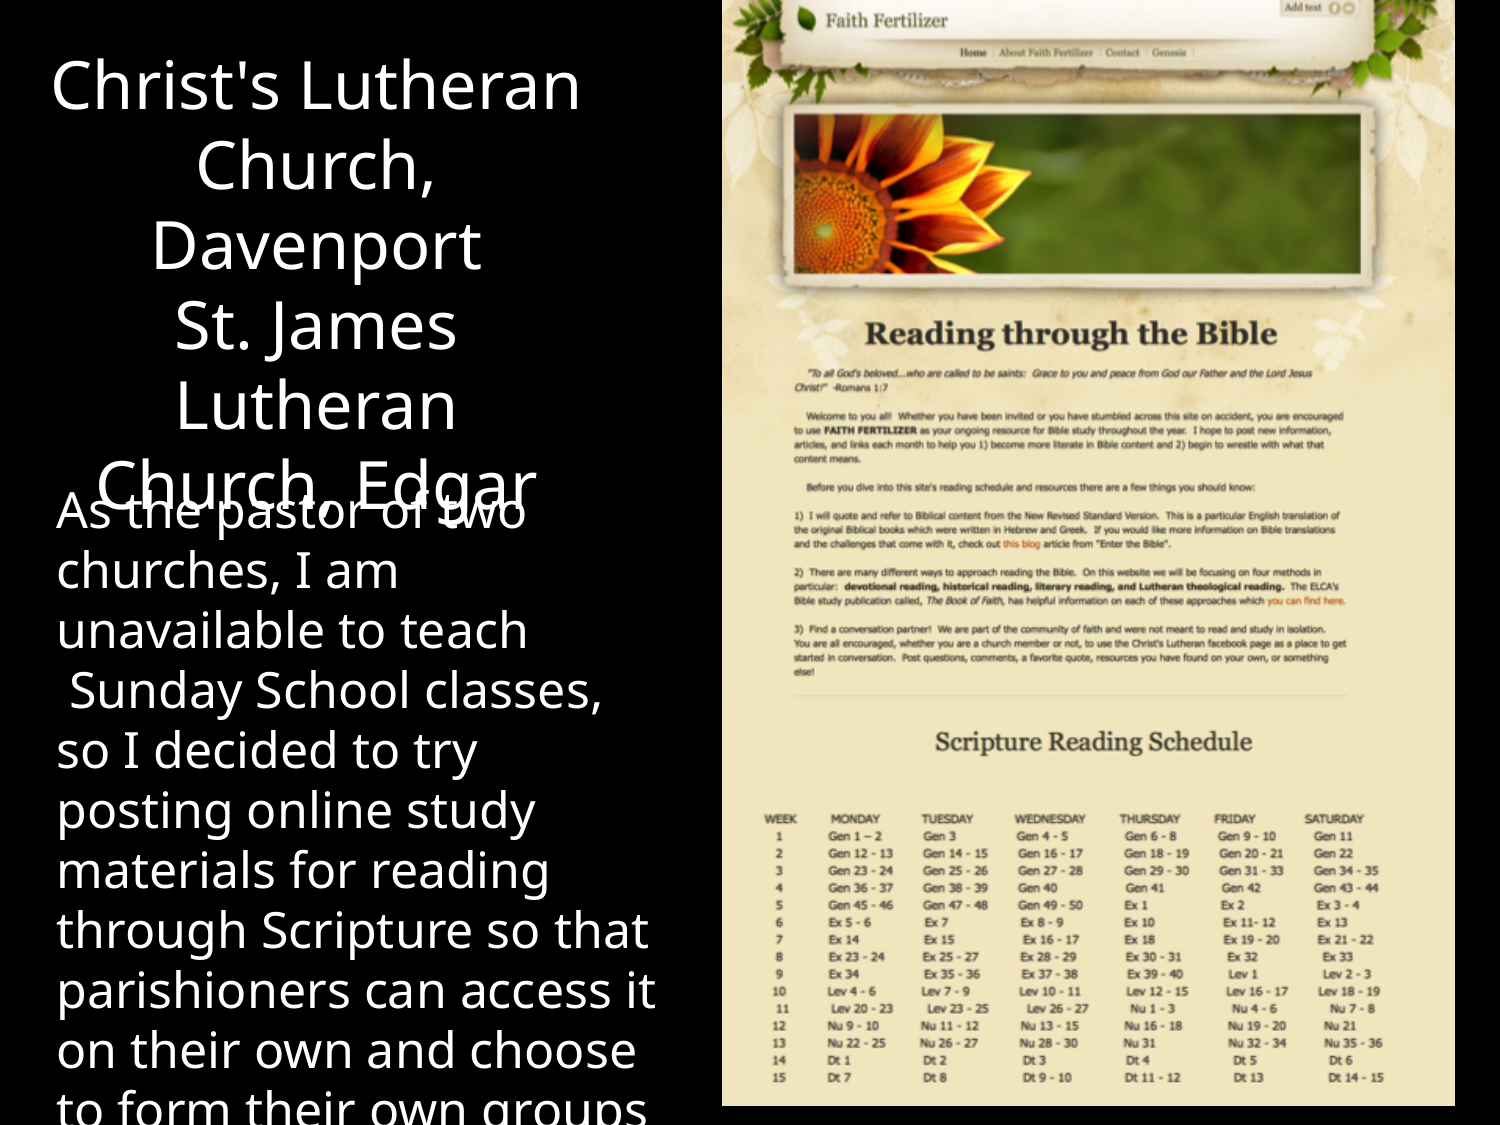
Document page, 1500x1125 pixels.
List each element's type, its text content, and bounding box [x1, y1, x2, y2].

picture [722, 0, 1455, 1107]
text_box Christ's Lutheran Church, Davenport St. James Lutheran Church, Edgar [35, 35, 598, 530]
text_box As the pastor of two churches, I am unavailable to teach Sunday School classes, so I decided to try posting online study materials for reading through Scripture so that parishioners can access it on their own and choose to form their own groups if they wish. [41, 471, 673, 1125]
